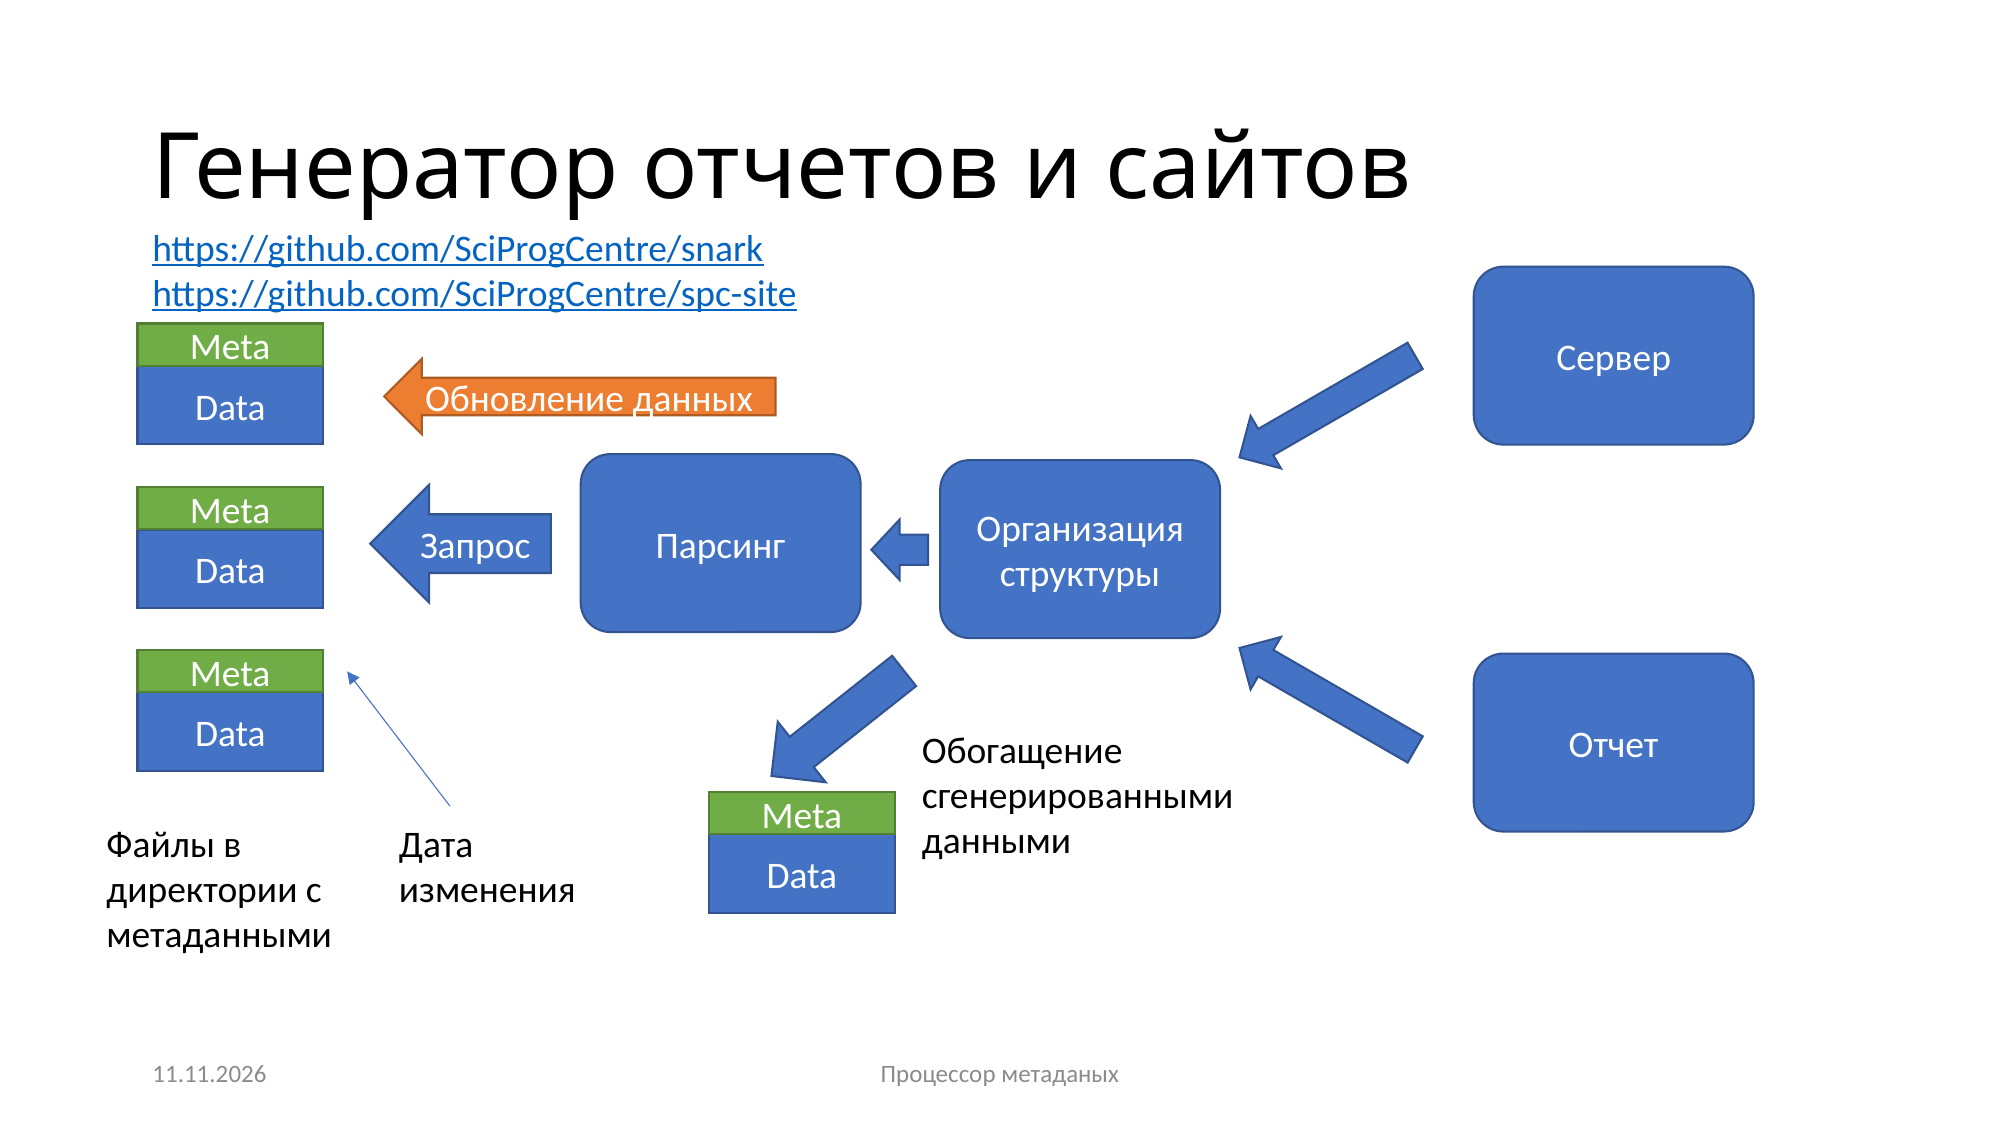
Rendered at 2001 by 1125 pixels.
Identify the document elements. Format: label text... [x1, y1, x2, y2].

text_box Meta [136, 649, 324, 693]
text_box Обновление данных [382, 356, 777, 437]
text_box Data [136, 693, 324, 772]
text_box https://github.com/SciProgCentre/snark https://github.com/SciProgCentre/spc-site [137, 216, 1138, 322]
text_box Meta [708, 791, 896, 835]
footer Процессор метаданых [662, 1042, 1338, 1103]
text_box Data [708, 835, 896, 914]
text_box Файлы в директории с метаданными [91, 812, 398, 963]
text_box Парсинг [579, 453, 862, 634]
text_box [1238, 635, 1425, 764]
text_box Data [136, 530, 324, 609]
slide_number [137, 1042, 588, 1103]
text_box Meta [136, 322, 324, 367]
text_box Meta [136, 486, 324, 530]
text_box Data [136, 367, 324, 445]
text_box Дата изменения [384, 812, 635, 918]
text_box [347, 671, 450, 807]
text_box Обогащение сгенерированными данными [907, 718, 1258, 869]
text_box Запрос [368, 482, 552, 605]
title Генератор отчетов и сайтов [137, 59, 1863, 278]
text_box [770, 654, 918, 784]
text_box Сервер [1472, 265, 1755, 446]
text_box [1238, 341, 1425, 471]
text_box [869, 516, 930, 583]
text_box Организация структуры [939, 459, 1222, 640]
text_box Отчет [1472, 652, 1755, 833]
